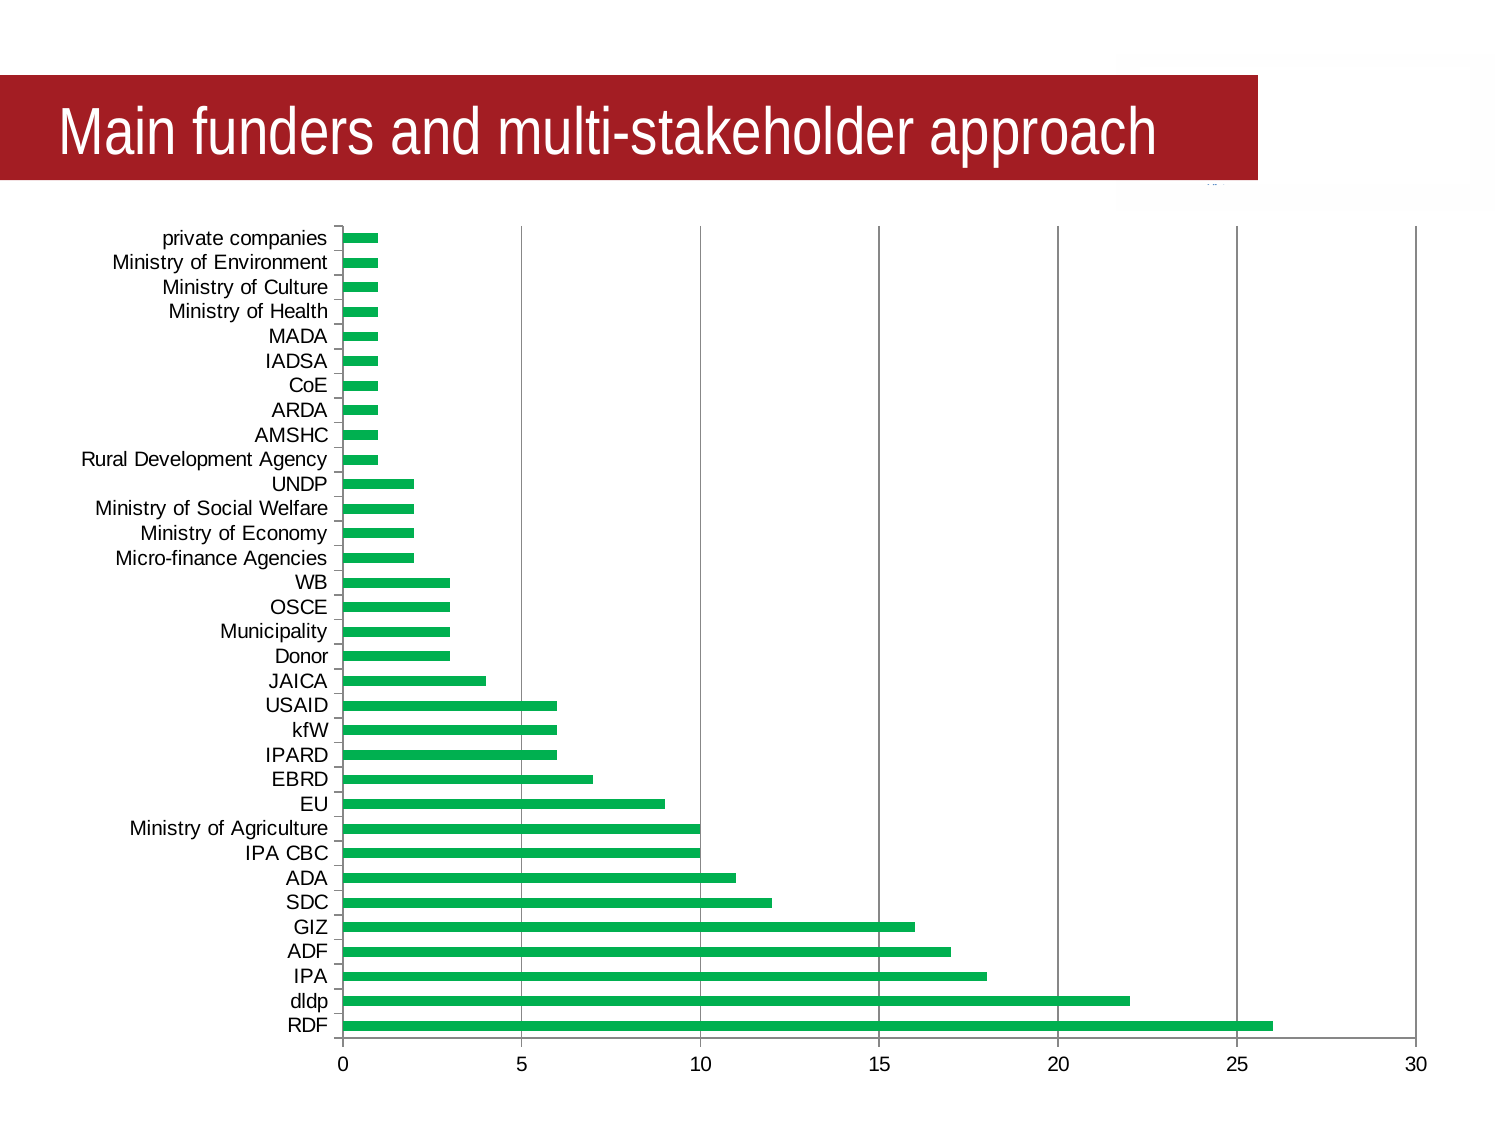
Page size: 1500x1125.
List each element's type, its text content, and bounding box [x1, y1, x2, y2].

picture [1116, 54, 1495, 211]
title Main funders and multi-stakeholder approach [0, 75, 1258, 181]
chart [52, 207, 1456, 1095]
text_box [1139, 66, 1471, 185]
